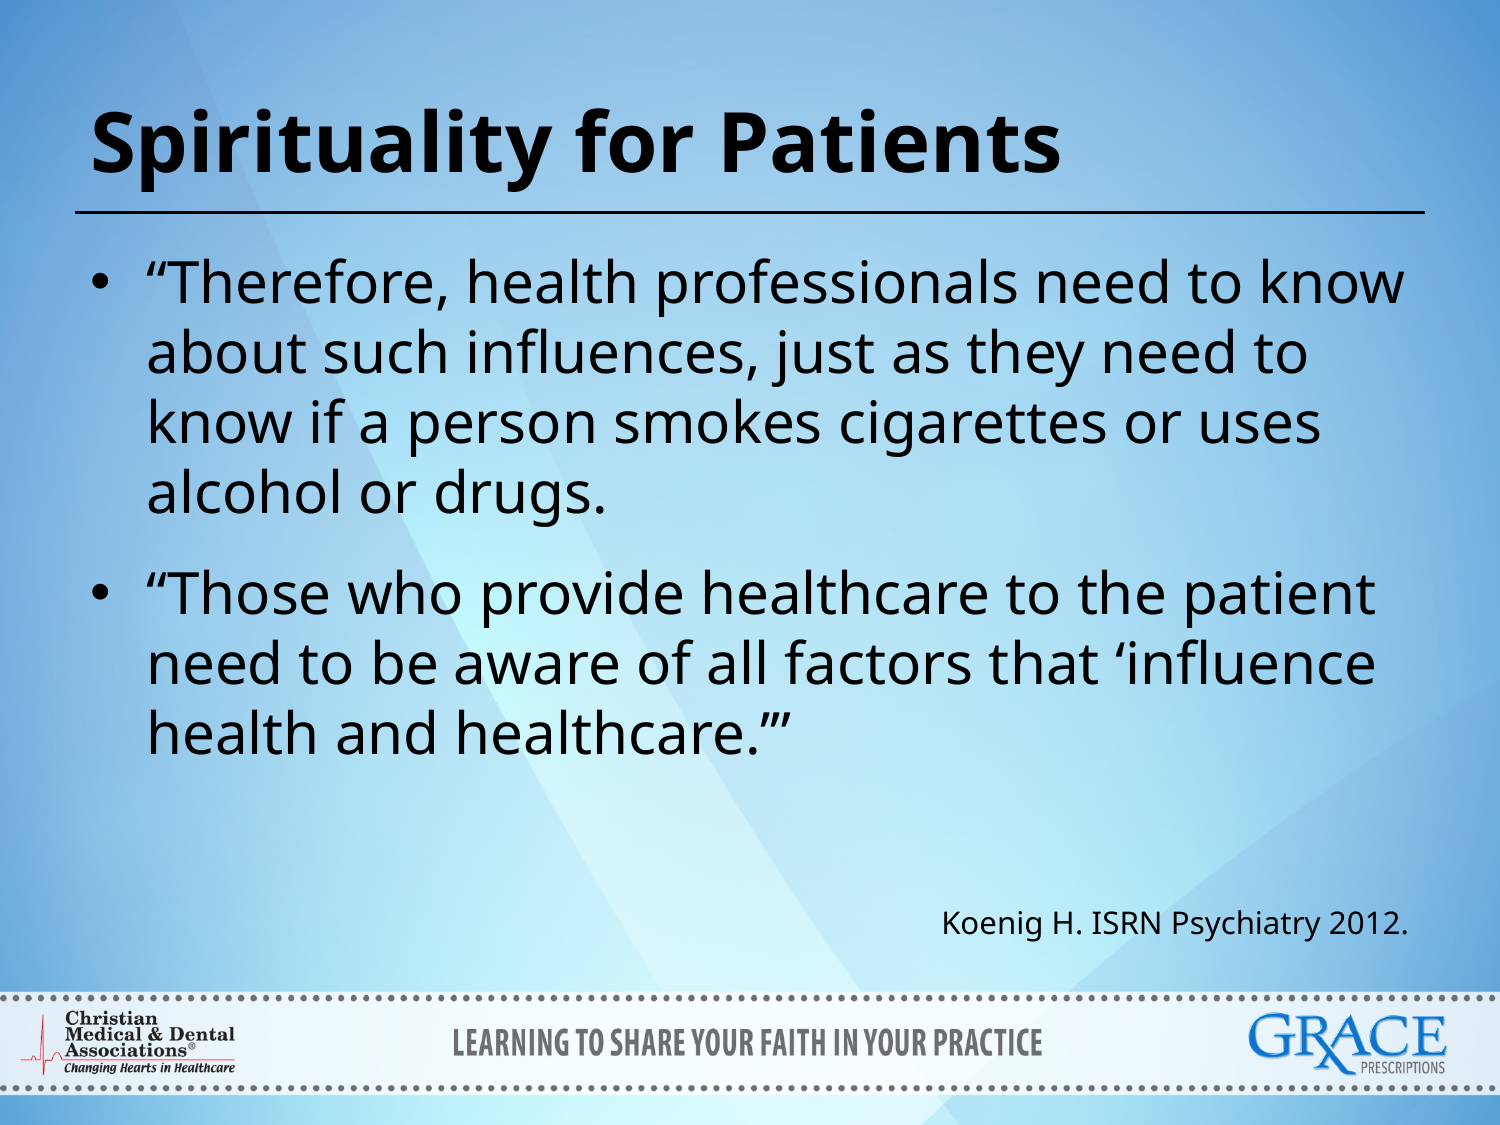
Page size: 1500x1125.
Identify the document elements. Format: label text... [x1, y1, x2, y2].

title Spirituality for Patients [75, 45, 1425, 233]
list “Therefore, health professionals need to know about such influences, just as they need to know if a person smokes cigarettes or uses alcohol or drugs. “Those who provide healthcare to the patient need to be aware of all factors that ‘influence health and healthcare.’” Koenig H. ISRN Psychiatry 2012. [75, 237, 1425, 980]
picture [0, 0, 1500, 1125]
